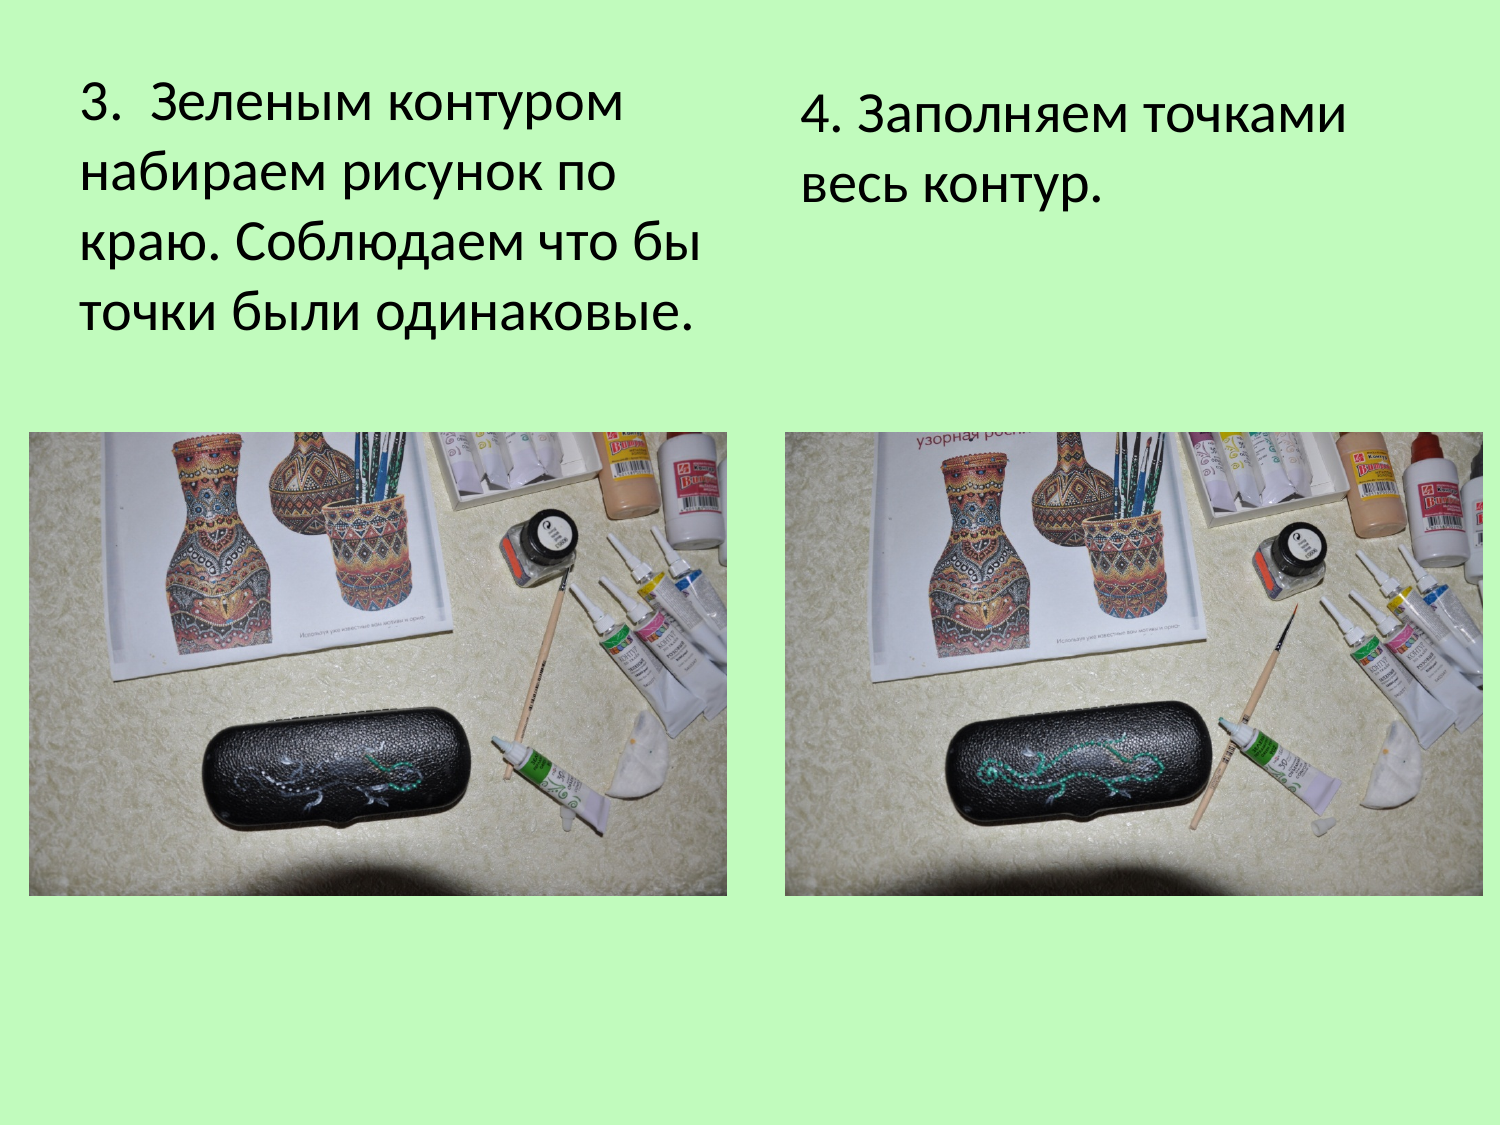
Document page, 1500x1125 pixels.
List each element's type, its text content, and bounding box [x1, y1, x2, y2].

text_box 3. Зеленым контуром набираем рисунок по краю. Соблюдаем что бы точки были одинаковые. [64, 54, 762, 350]
picture [785, 432, 1483, 896]
text_box 4. Заполняем точками весь контур. [785, 66, 1436, 221]
picture [29, 432, 727, 896]
